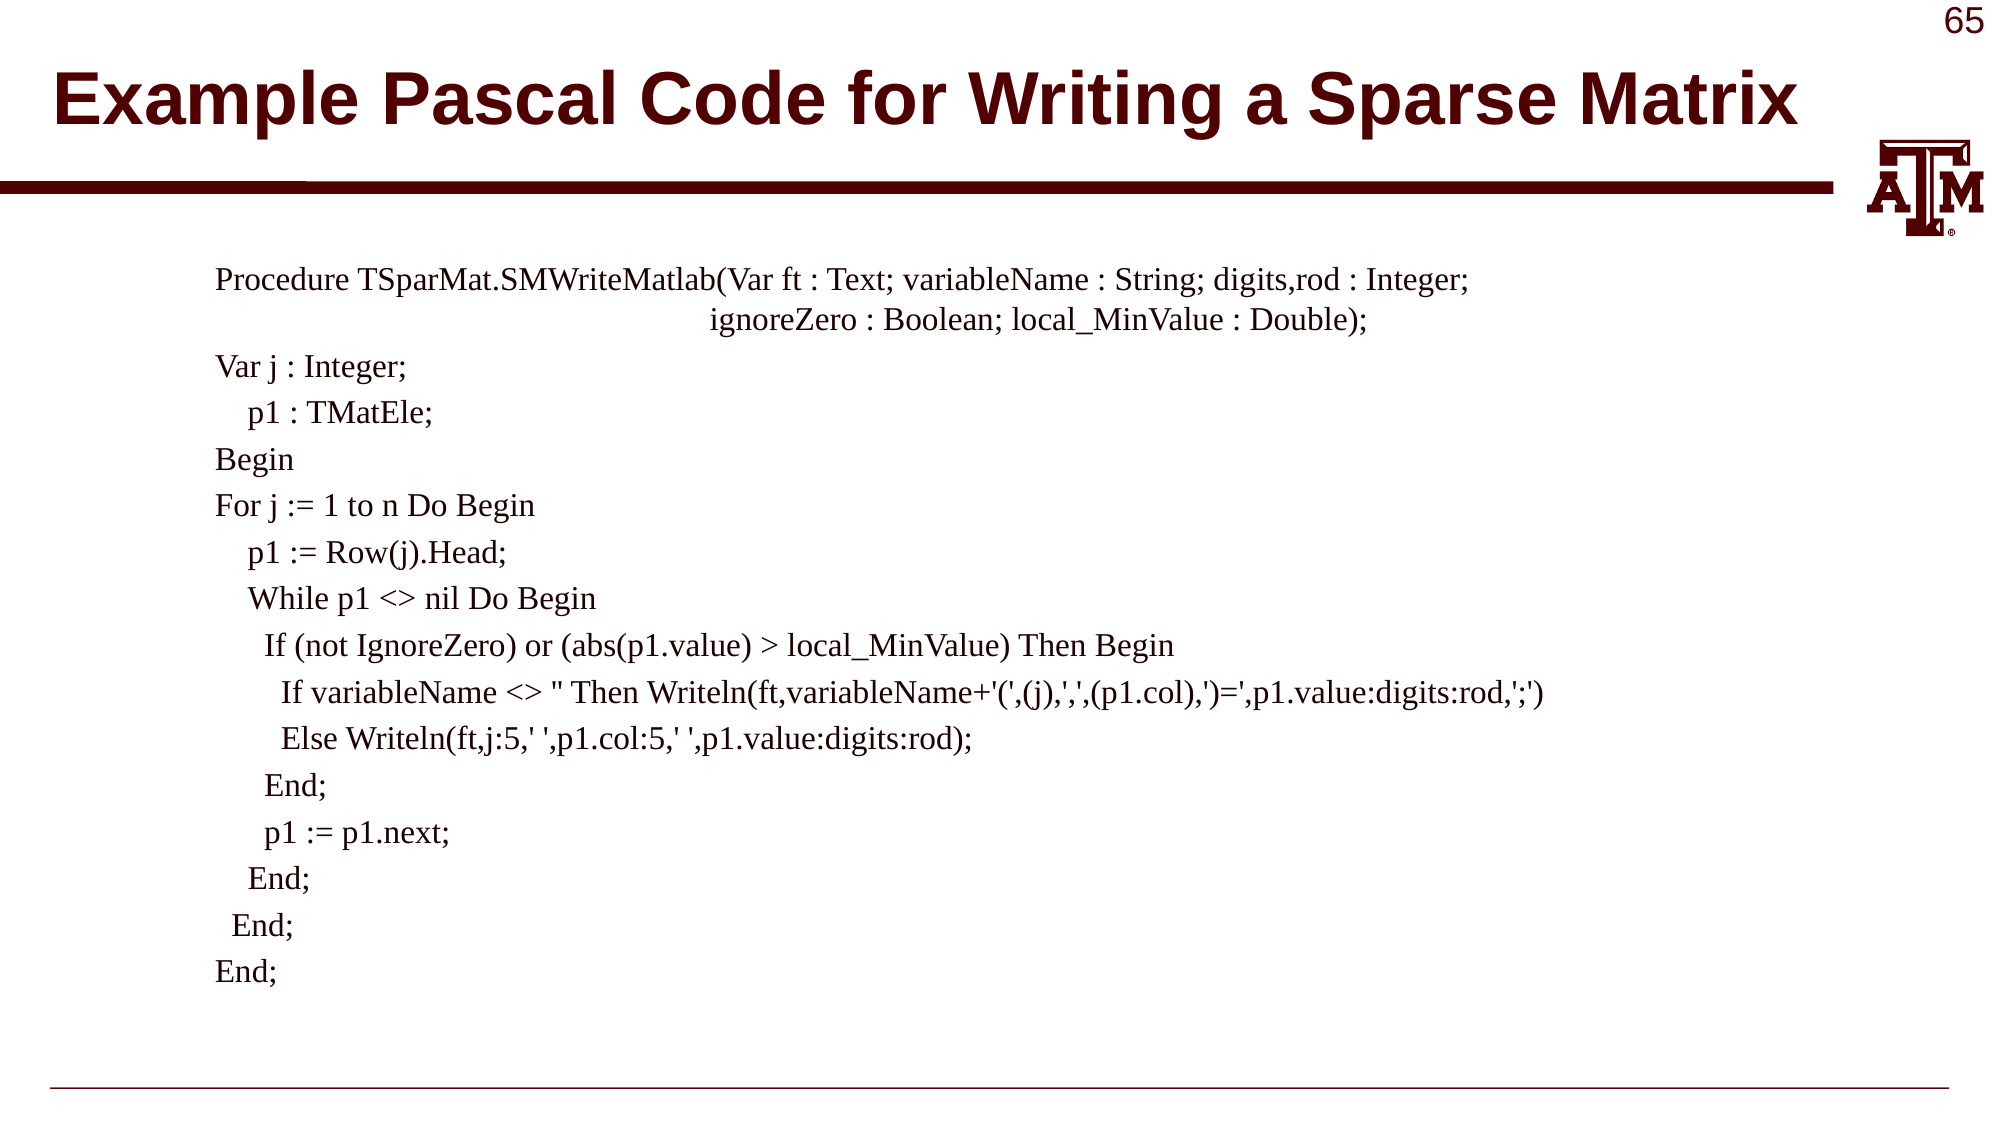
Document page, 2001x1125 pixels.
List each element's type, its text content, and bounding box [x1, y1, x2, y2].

text_box Procedure TSparMat.SMWriteMatlab(Var ft : Text; variableName : String; digits,rod : Integer; ignoreZero : Boolean; local_MinValue : Double); Var j : Integer; p1 : TMatEle; Begin For j := 1 to n Do Begin p1 := Row(j).Head; While p1 <> nil Do Begin If (not IgnoreZero) or (abs(p1.value) > local_MinValue) Then Begin If variableName <> '' Then Writeln(ft,variableName+'(',(j),',',(p1.col),')=',p1.value:digits:rod,';') Else Writeln(ft,j:5,' ',p1.col:5,' ',p1.value:digits:rod); End; p1 := p1.next; End; End; End; [199, 249, 1638, 997]
picture [1850, 112, 2000, 263]
title Example Pascal Code for Writing a Sparse Matrix [37, 12, 1826, 189]
